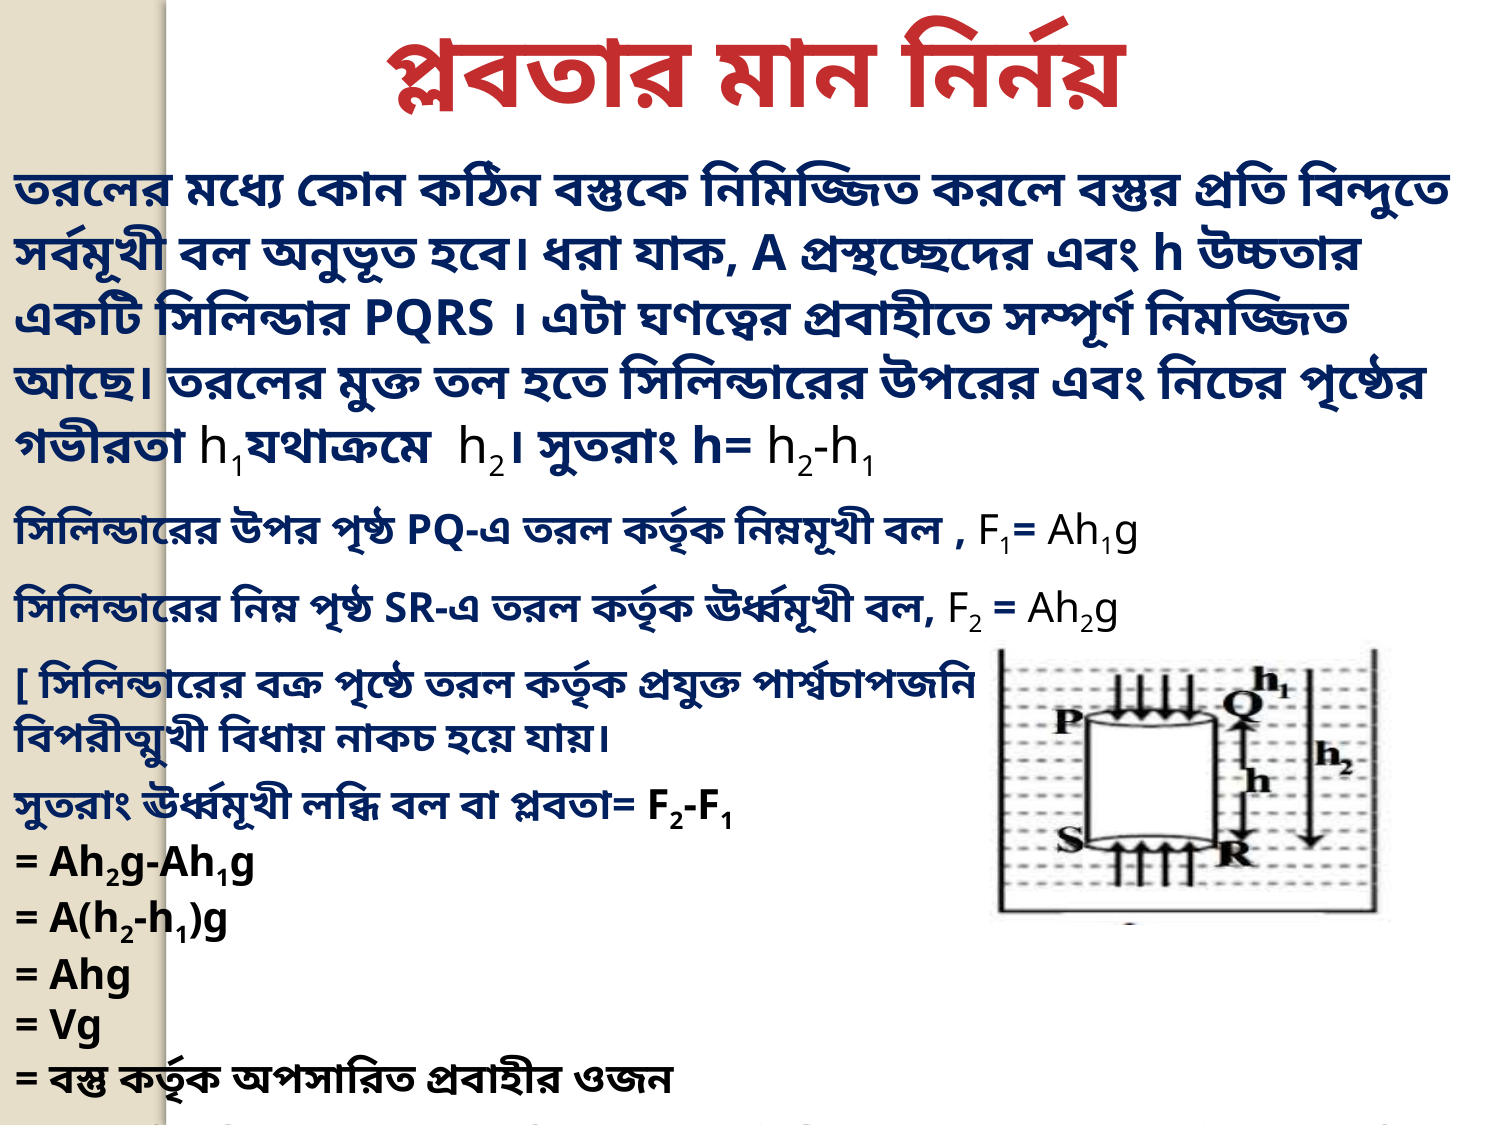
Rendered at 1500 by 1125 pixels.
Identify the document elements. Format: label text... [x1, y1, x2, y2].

picture [974, 639, 1405, 926]
text_box প্লবতার মান নির্নয় [287, 0, 1225, 135]
